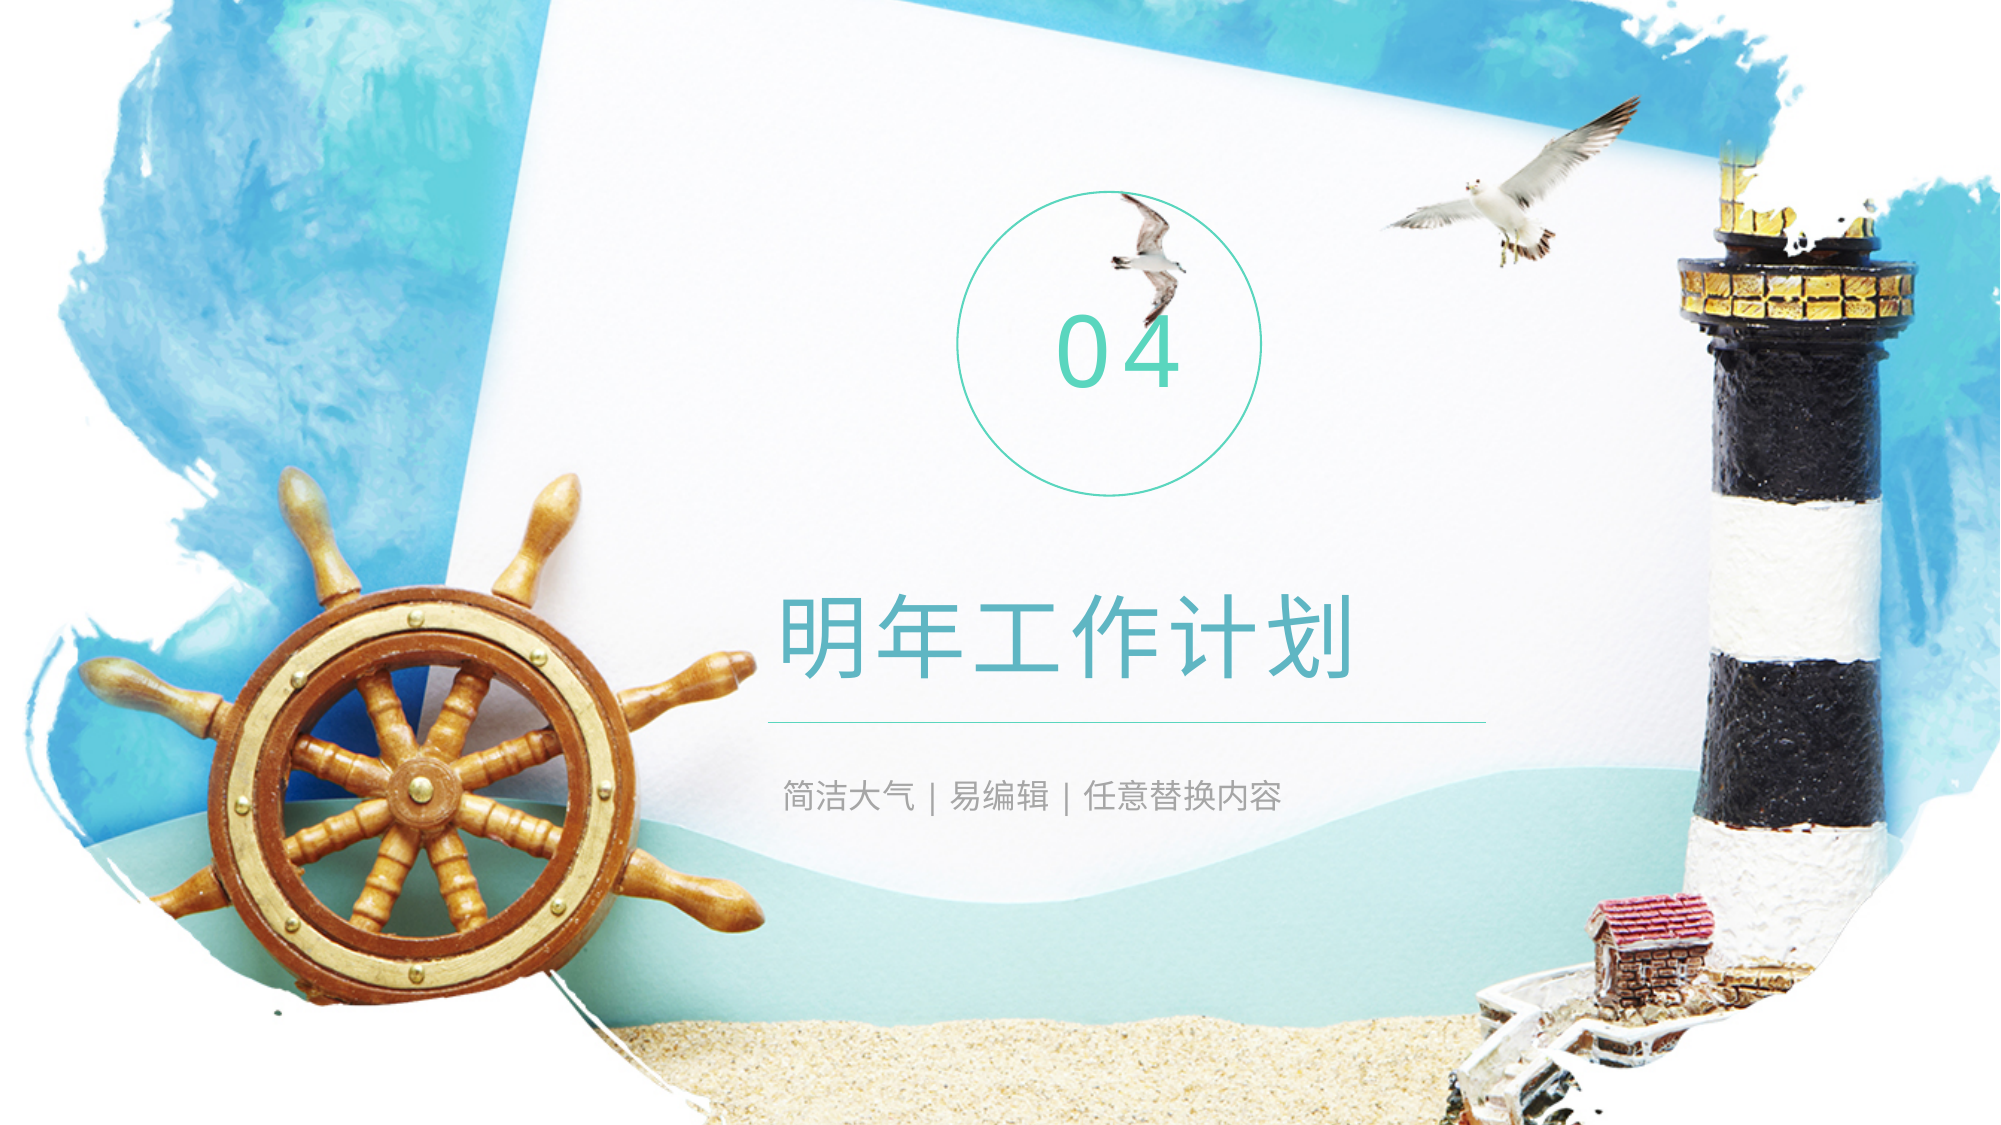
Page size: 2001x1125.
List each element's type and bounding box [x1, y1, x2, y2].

text_box [921, 191, 1314, 496]
picture [0, 0, 2001, 1125]
